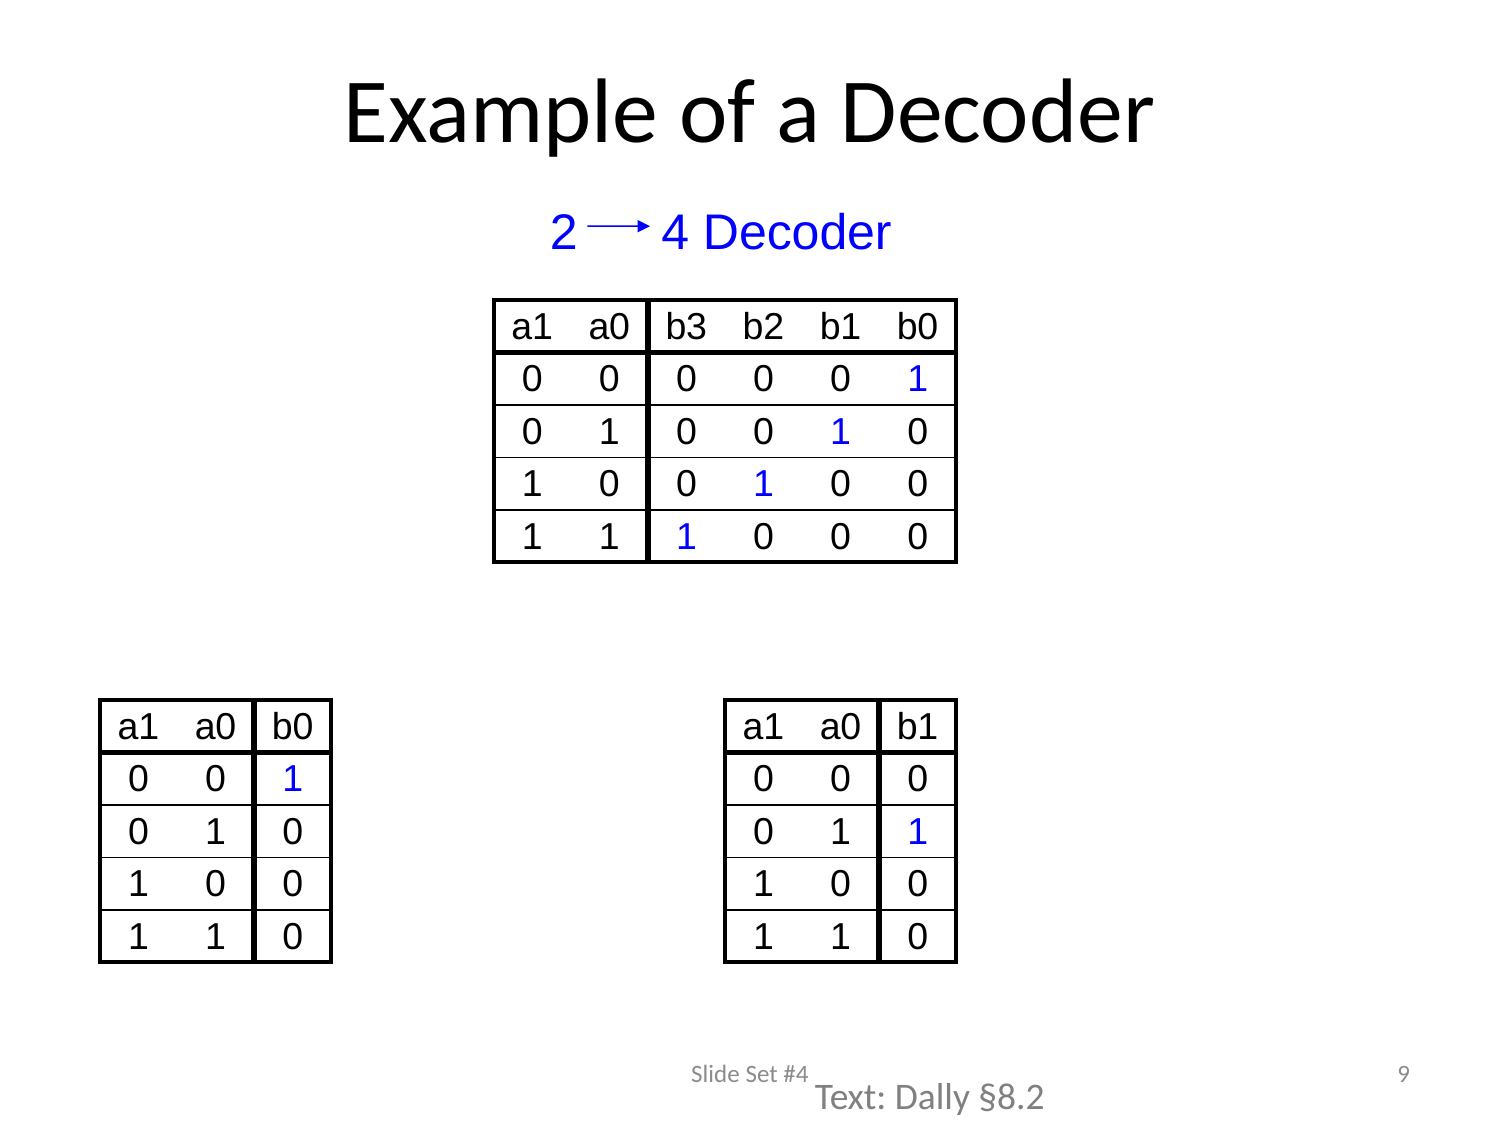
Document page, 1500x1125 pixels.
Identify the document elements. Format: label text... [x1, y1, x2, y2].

table_cell 1 [802, 806, 876, 857]
table_cell 1 [102, 858, 177, 909]
table_header a1 [496, 302, 571, 350]
table_cell 0 [177, 858, 251, 909]
table_cell 0 [177, 755, 251, 804]
table_cell 1 [879, 355, 954, 404]
table_cell 0 [725, 511, 802, 560]
table_cell 0 [882, 858, 954, 909]
table_header b0 [257, 702, 329, 750]
table_cell 0 [725, 406, 802, 457]
table_cell 1 [727, 911, 802, 960]
table_cell 0 [257, 806, 329, 857]
table_cell 1 [102, 911, 177, 960]
title Example of a Decoder [75, 12, 1425, 200]
table_header b1 [802, 302, 879, 350]
table_header a1 [102, 702, 177, 750]
table_cell 0 [571, 355, 645, 404]
table_header a1 [727, 702, 802, 750]
table_cell 1 [496, 458, 571, 509]
footer Slide Set #4 [512, 1042, 988, 1103]
table_cell 0 [496, 406, 571, 457]
table_cell 0 [879, 406, 954, 457]
table_cell 0 [802, 858, 876, 909]
table_cell 1 [727, 858, 802, 909]
table_cell 0 [725, 355, 802, 404]
table_cell 0 [879, 511, 954, 560]
table_cell 0 [571, 458, 645, 509]
table_header b3 [651, 302, 725, 350]
table_cell 1 [725, 458, 802, 509]
table_cell 0 [102, 806, 177, 857]
table_cell 0 [882, 911, 954, 960]
table_cell 1 [177, 806, 251, 857]
slide_number 9 [1074, 1042, 1425, 1103]
table_cell 0 [651, 458, 725, 509]
table_cell 0 [727, 755, 802, 804]
table_cell 1 [496, 511, 571, 560]
table_cell 0 [102, 755, 177, 804]
table_cell 0 [802, 755, 876, 804]
table_header a0 [571, 302, 645, 350]
table_cell 1 [651, 511, 725, 560]
table_cell 0 [882, 755, 954, 804]
table_cell 0 [651, 355, 725, 404]
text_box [549, 199, 901, 261]
table_cell 1 [802, 911, 876, 960]
table_cell 1 [257, 755, 329, 804]
table_cell 1 [177, 911, 251, 960]
table_cell 0 [727, 806, 802, 857]
table_header b0 [879, 302, 954, 350]
table_cell 0 [802, 458, 879, 509]
table_cell 1 [571, 406, 645, 457]
table_cell 1 [802, 406, 879, 457]
table_header b1 [882, 702, 954, 750]
table_header a0 [802, 702, 876, 750]
table_header b2 [725, 302, 802, 350]
table_cell 1 [882, 806, 954, 857]
table_cell 0 [879, 458, 954, 509]
table_cell 0 [257, 911, 329, 960]
table_cell 0 [651, 406, 725, 457]
table_cell 0 [496, 355, 571, 404]
table_header a0 [177, 702, 251, 750]
table_cell 0 [802, 511, 879, 560]
table_cell 0 [257, 858, 329, 909]
table_cell 0 [802, 355, 879, 404]
table_cell 1 [571, 511, 645, 560]
text_box Text: Dally §8.2 [799, 1064, 1113, 1125]
